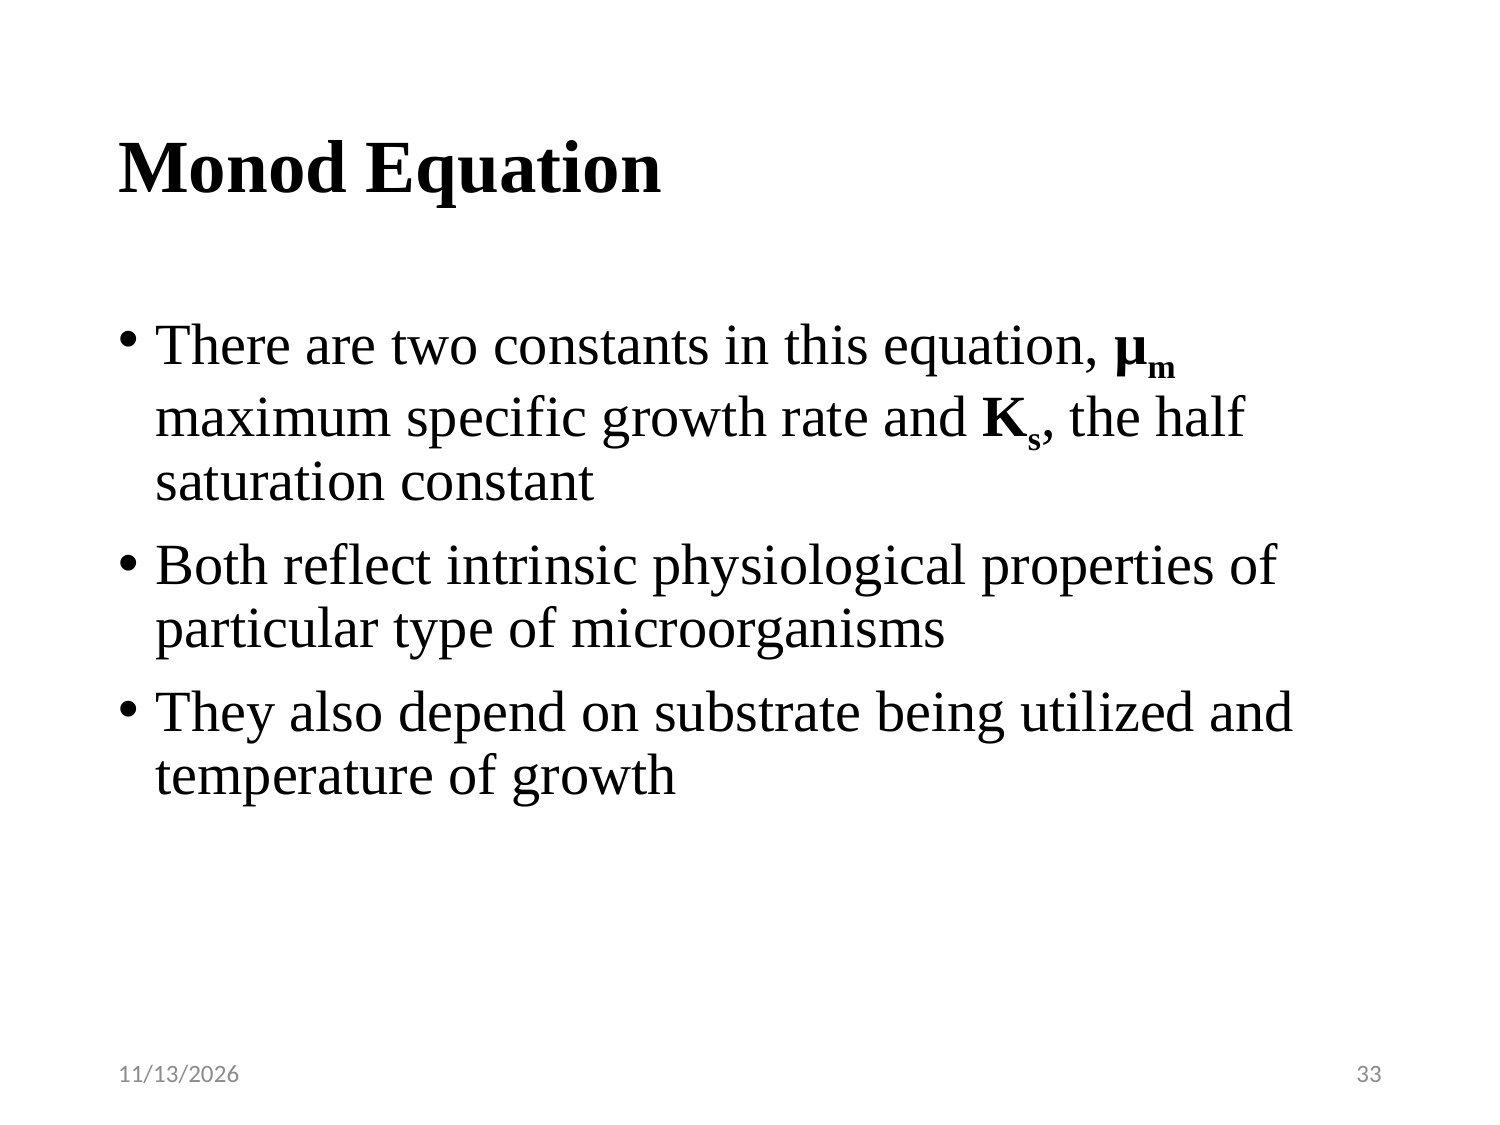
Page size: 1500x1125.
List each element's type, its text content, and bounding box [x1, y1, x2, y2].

slide_number 33 [1059, 1042, 1397, 1103]
list There are two constants in this equation, µm maximum specific growth rate and Ks, the half saturation constant Both reflect intrinsic physiological properties of particular type of microorganisms They also depend on substrate being utilized and temperature of growth [103, 299, 1397, 1014]
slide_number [103, 1042, 441, 1103]
title Monod Equation [103, 59, 1397, 278]
